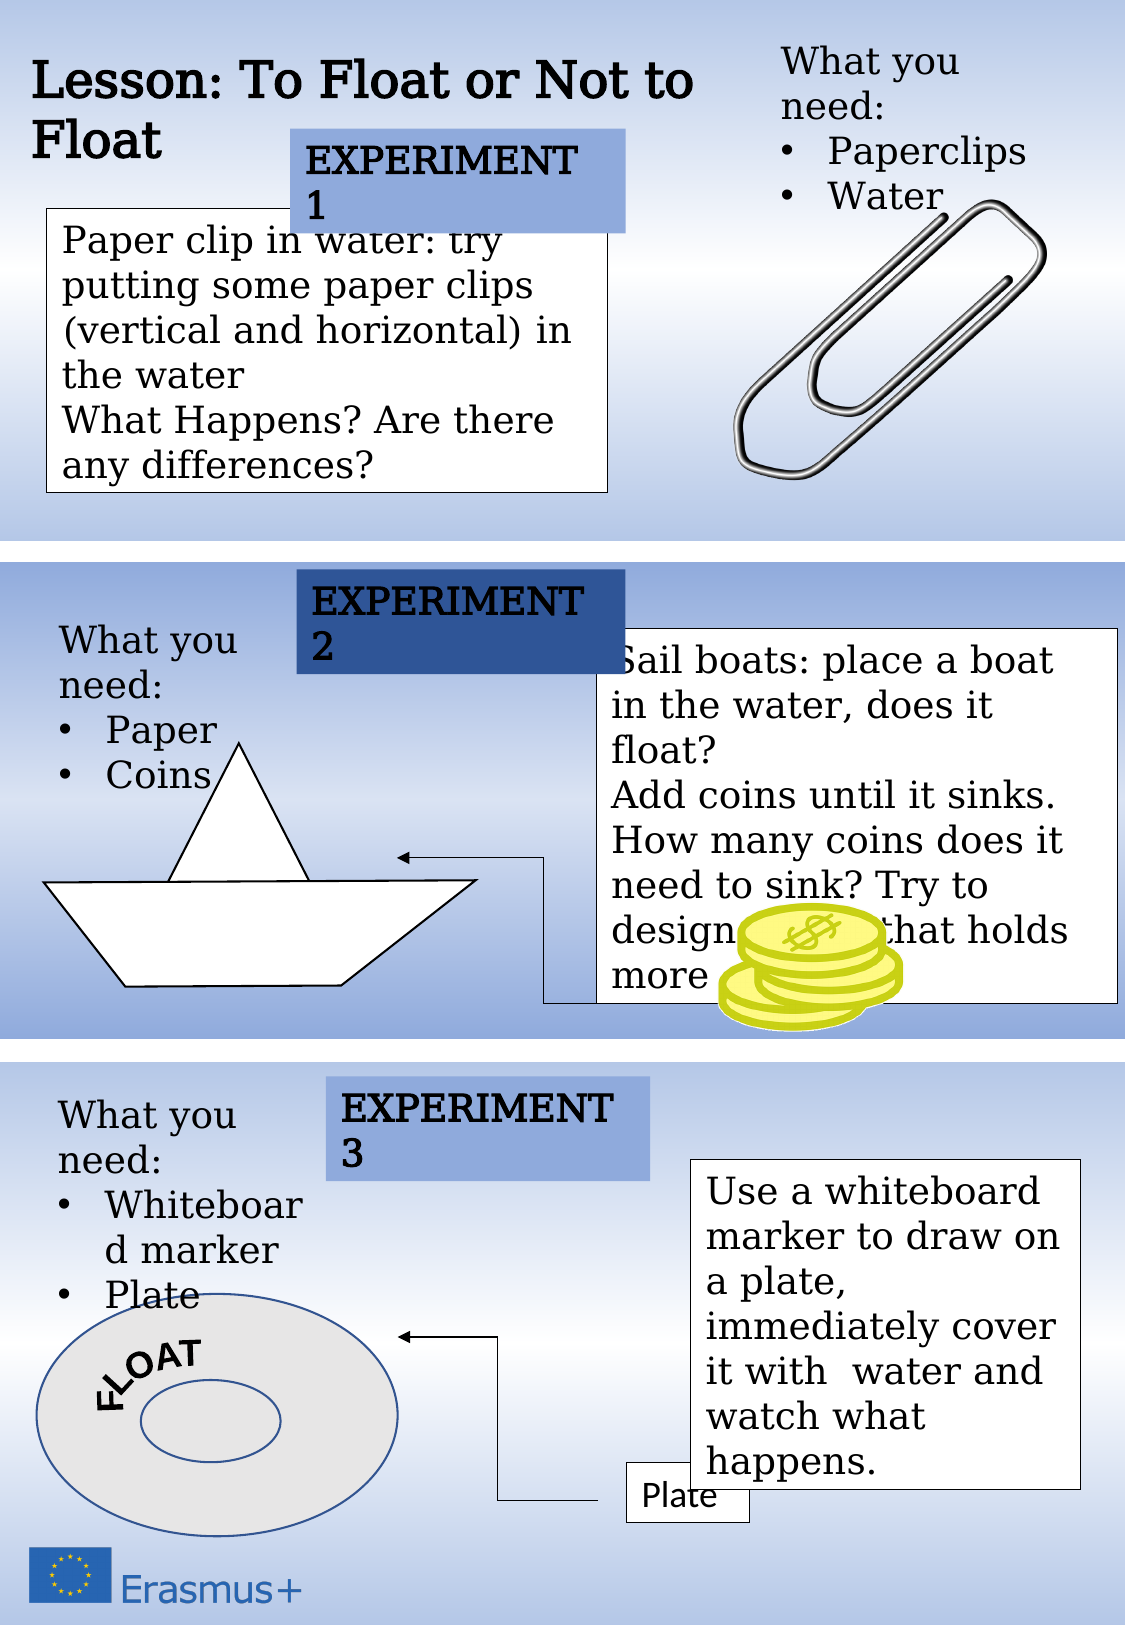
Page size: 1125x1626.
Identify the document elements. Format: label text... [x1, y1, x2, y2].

text_box EXPERIMENT 3 [325, 1076, 651, 1182]
text_box [35, 1324, 397, 1531]
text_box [88, 743, 431, 1014]
text_box [139, 1378, 282, 1464]
picture [647, 790, 977, 1121]
text_box What you need: Whiteboard marker Plate [42, 1083, 339, 1324]
text_box Use a whiteboard marker to draw on a plate, immediately cover it with water and watch what happens. [690, 1159, 1081, 1490]
text_box [0, 0, 1125, 541]
text_box EXPERIMENT 1 [290, 128, 626, 234]
text_box EXPERIMENT 2 [296, 569, 626, 675]
text_box What you need: Paperclips Water [765, 29, 1083, 225]
text_box Plate [626, 1462, 750, 1523]
picture [13, 1531, 317, 1619]
text_box [0, 562, 1125, 1039]
text_box Sail boats: place a boat in the water, does it float? Add coins until it sinks. How many coins does it need to sink? Try to design a boat that holds more coins. [596, 628, 1118, 1004]
text_box What you need: Paper Coins [43, 609, 339, 804]
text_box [397, 1336, 599, 1501]
text_box Paper clip in water: try putting some paper clips (vertical and horizontal) in the water What Happens? Are there any differences? [46, 208, 608, 493]
text_box [0, 1062, 1125, 1625]
picture [730, 199, 1047, 481]
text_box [396, 857, 647, 1004]
text_box Lesson: To Float or Not to Float [16, 39, 750, 175]
